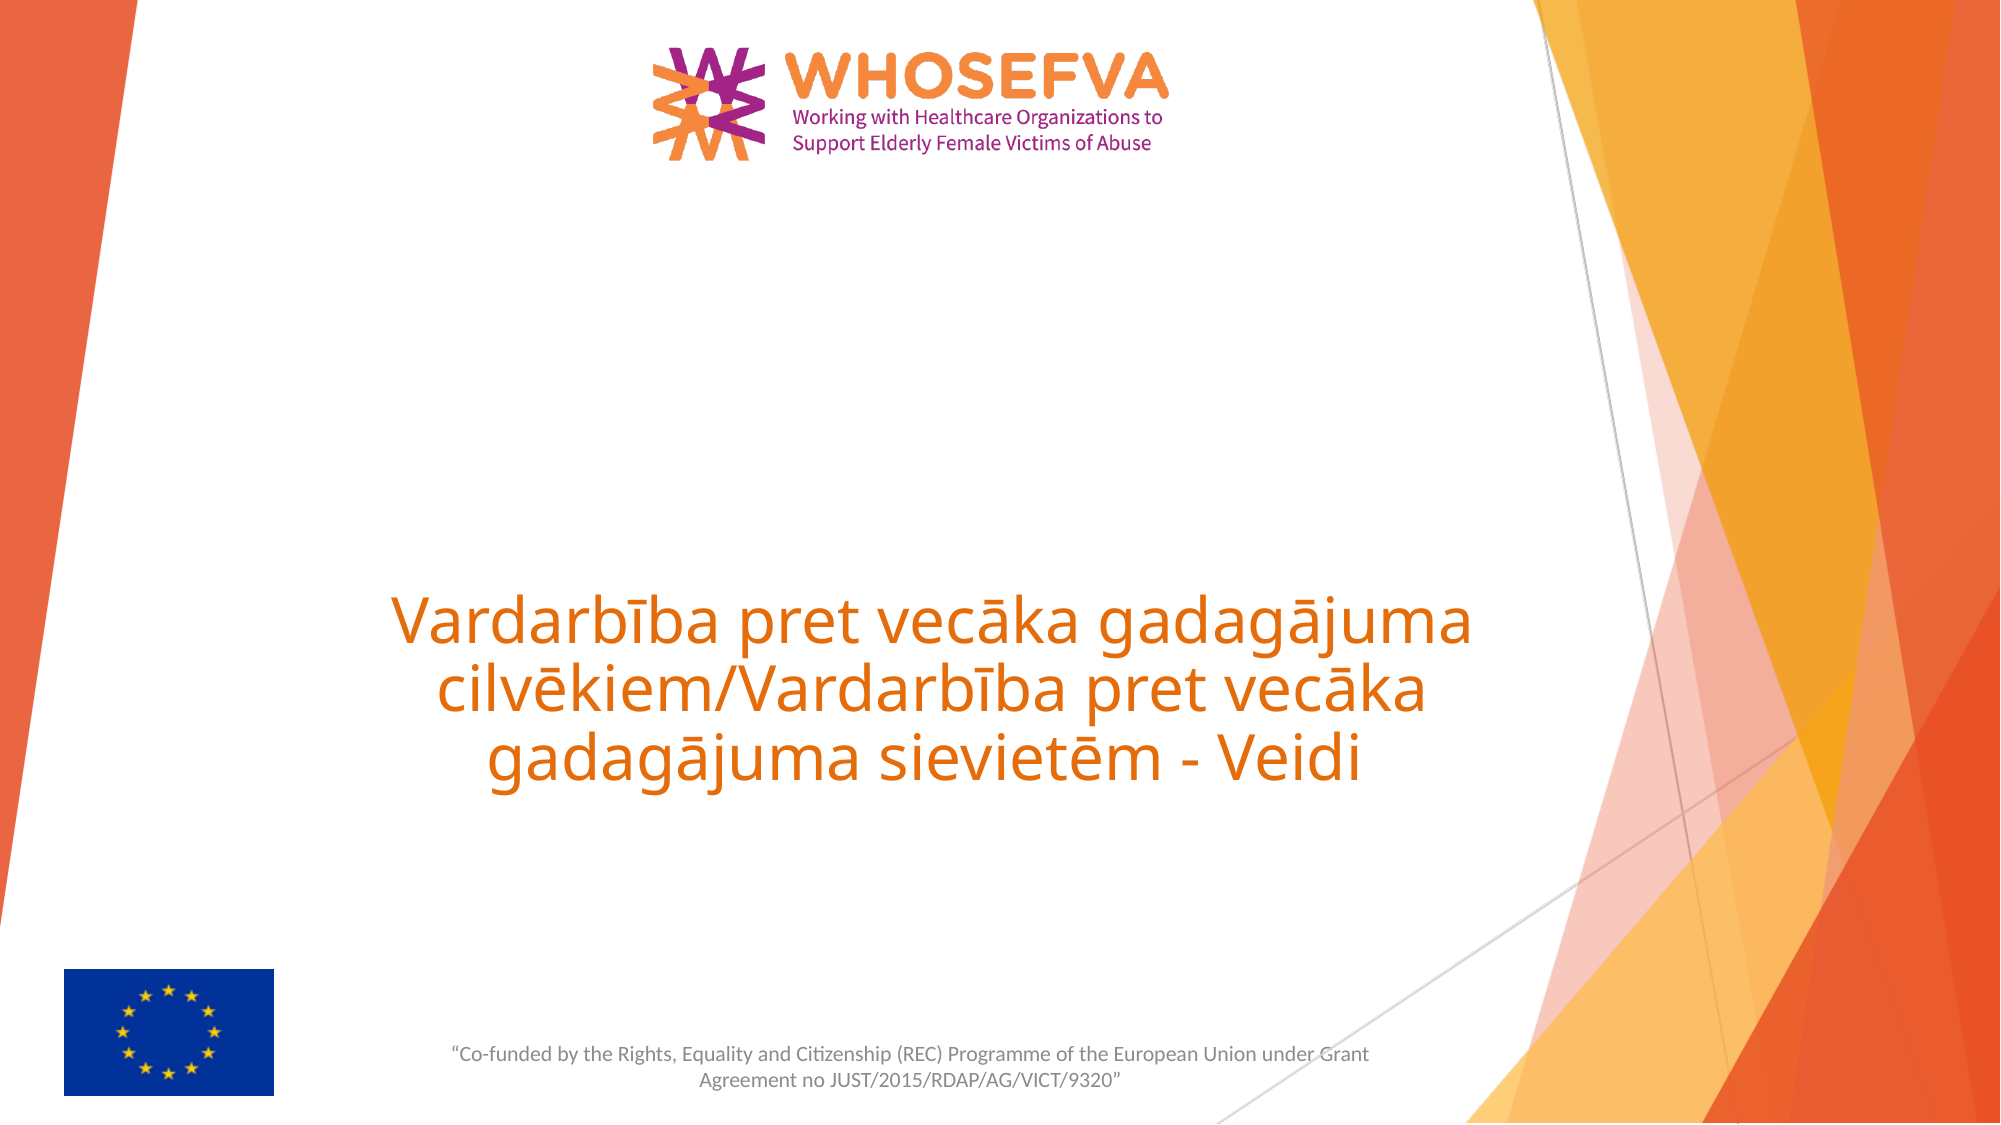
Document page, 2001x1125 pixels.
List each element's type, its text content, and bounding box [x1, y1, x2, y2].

picture [0, 0, 2001, 1125]
title Vardarbība pret vecāka gadagājuma cilvēkiem/Vardarbība pret vecāka gadagājuma sievietēm - Veidi [295, 506, 1571, 802]
